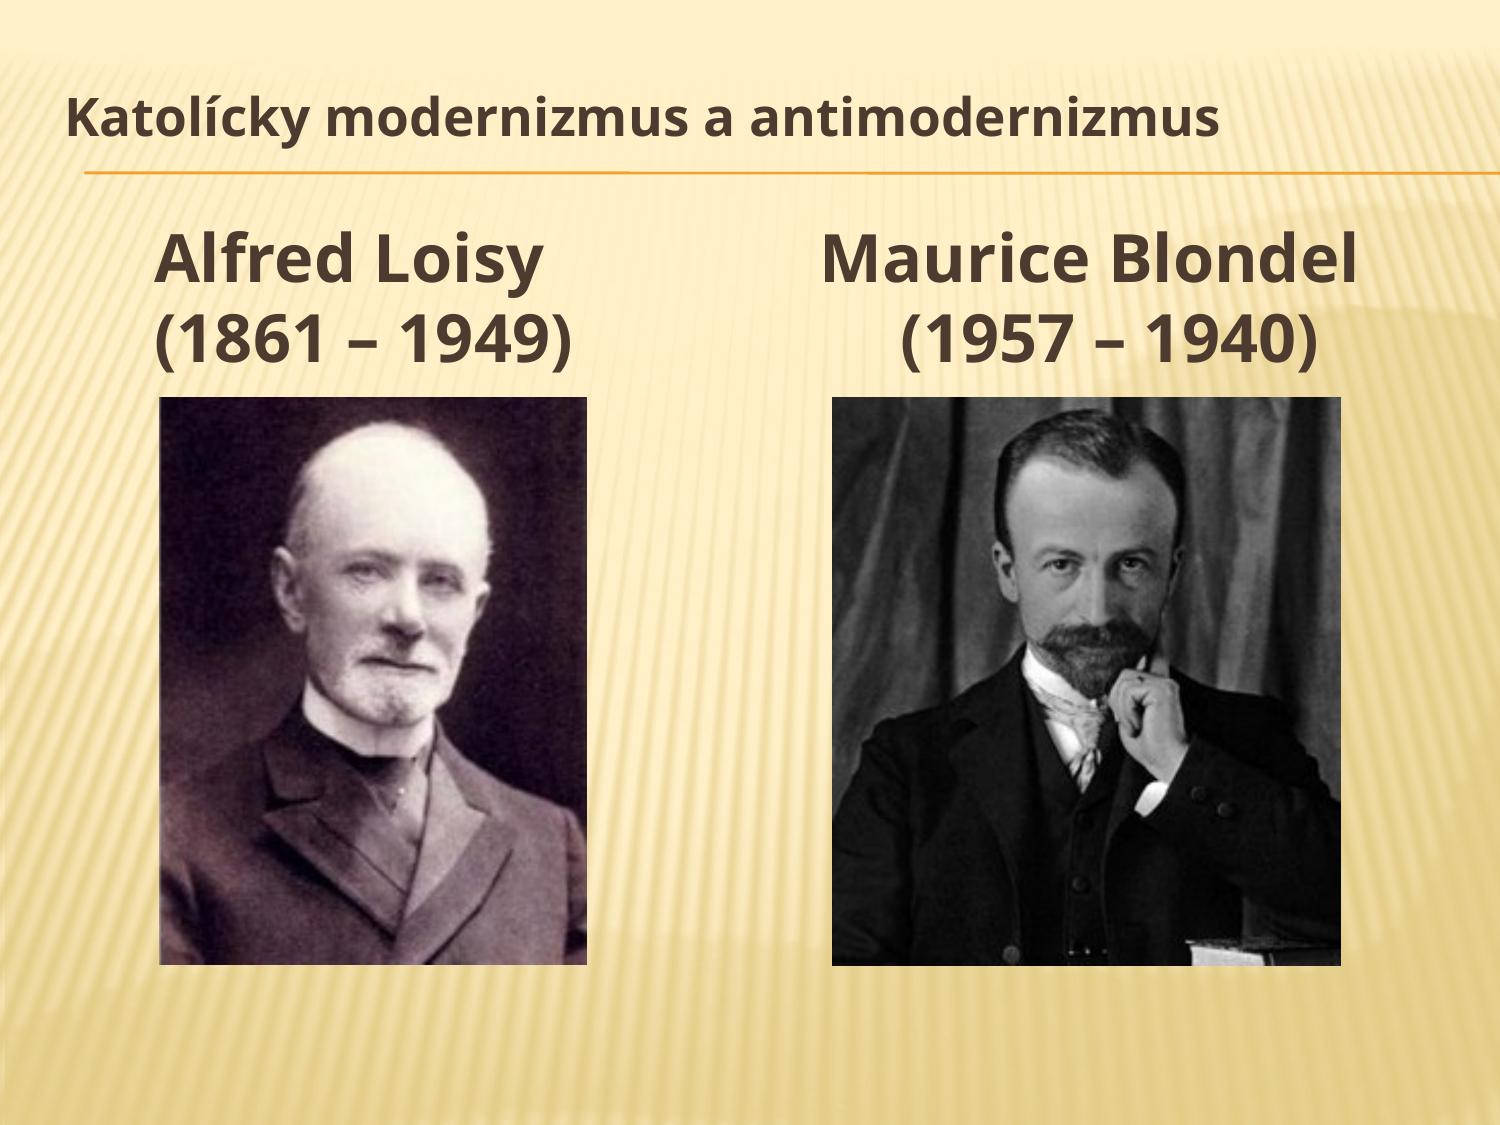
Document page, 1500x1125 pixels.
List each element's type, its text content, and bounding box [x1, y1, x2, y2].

picture [159, 396, 588, 965]
text_box Alfred Loisy Maurice Blondel (1861 – 1949) (1957 – 1940) [53, 208, 1459, 543]
title Katolícky modernizmus a antimodernizmus [49, 75, 1475, 213]
picture [832, 396, 1341, 967]
